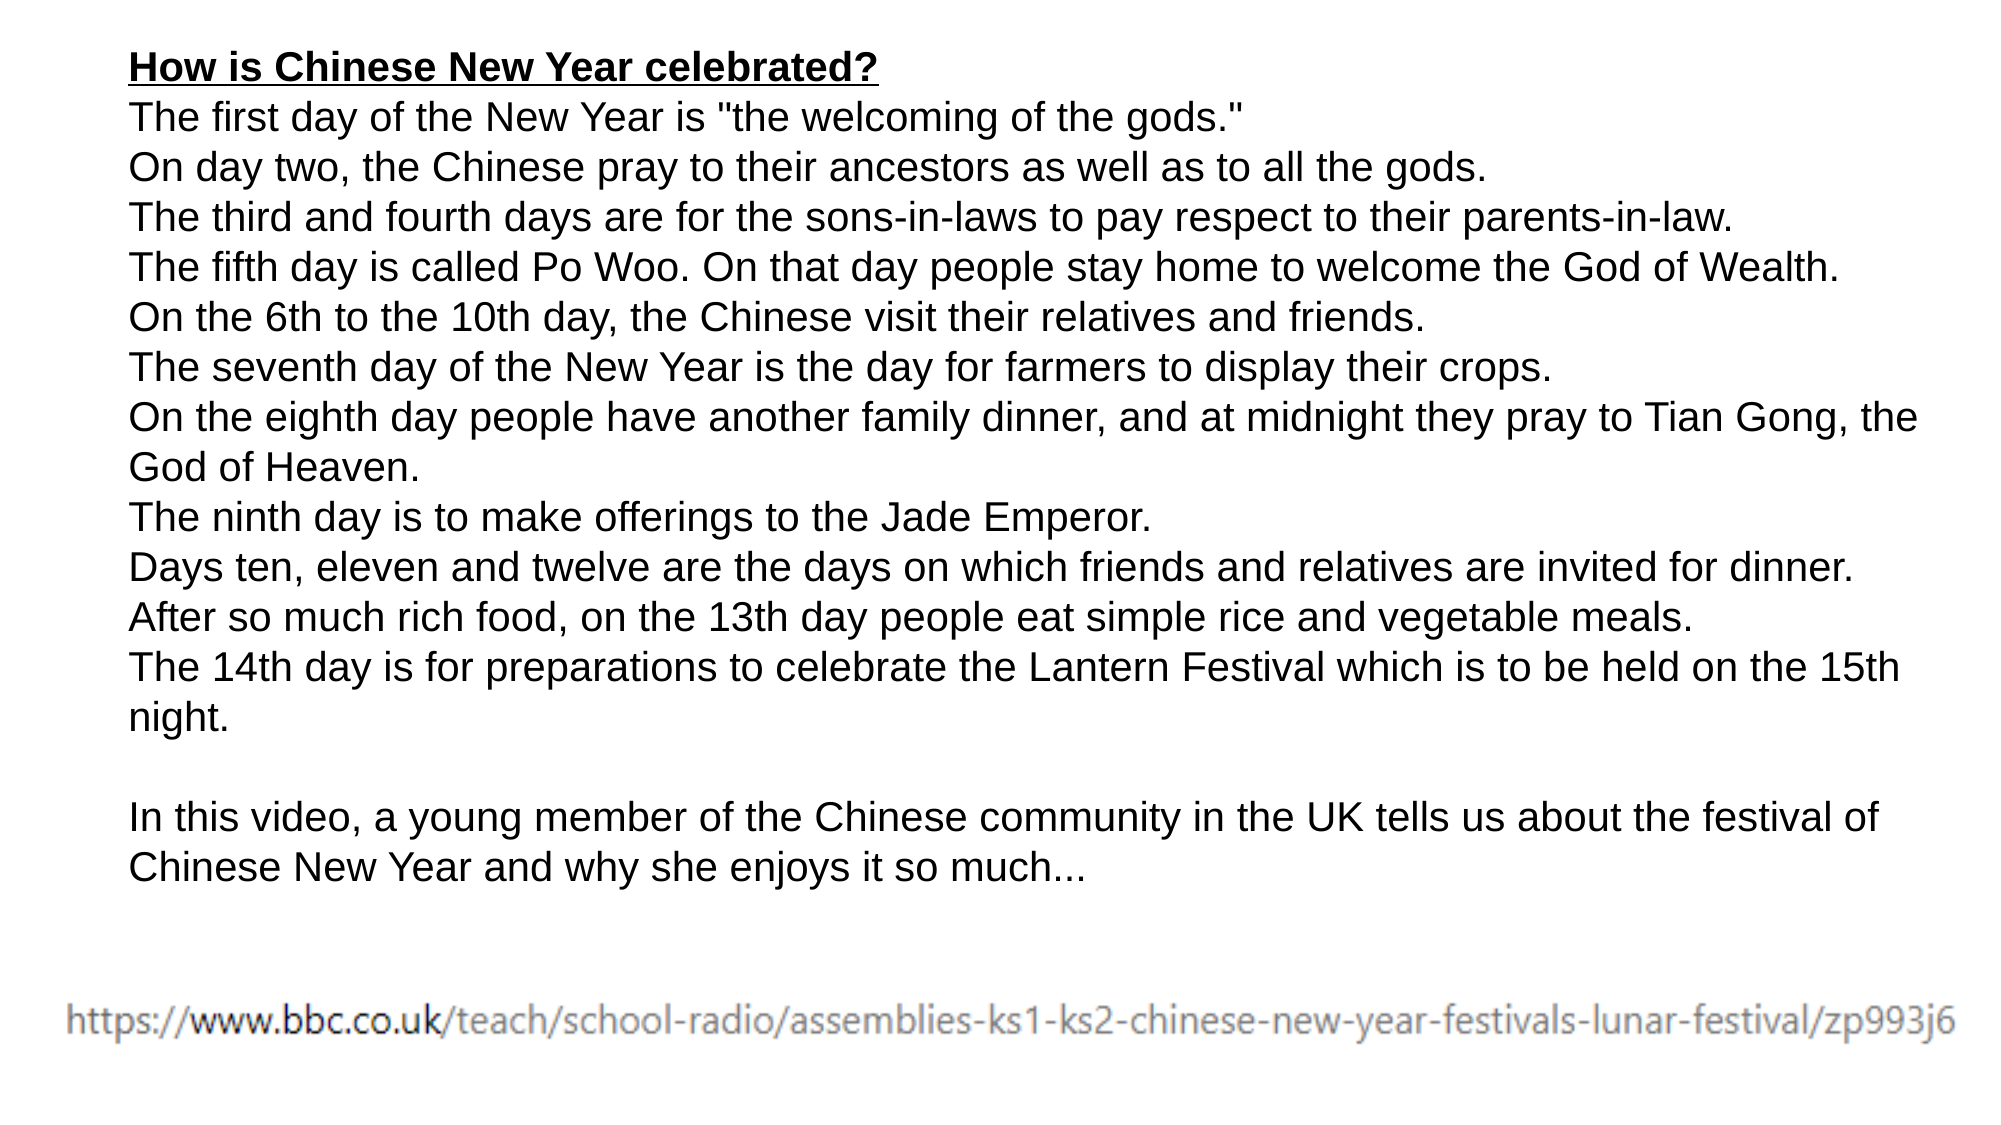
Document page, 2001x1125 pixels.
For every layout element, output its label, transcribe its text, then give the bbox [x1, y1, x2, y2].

text_box How is Chinese New Year celebrated? The first day of the New Year is "the welcoming of the gods." On day two, the Chinese pray to their ancestors as well as to all the gods. The third and fourth days are for the sons-in-laws to pay respect to their parents-in-law. The fifth day is called Po Woo. On that day people stay home to welcome the God of Wealth. On the 6th to the 10th day, the Chinese visit their relatives and friends. The seventh day of the New Year is the day for farmers to display their crops. On the eighth day people have another family dinner, and at midnight they pray to Tian Gong, the God of Heaven. The ninth day is to make offerings to the Jade Emperor. Days ten, eleven and twelve are the days on which friends and relatives are invited for dinner. After so much rich food, on the 13th day people eat simple rice and vegetable meals. The 14th day is for preparations to celebrate the Lantern Festival which is to be held on the 15th night. In this video, a young member of the Chinese community in the UK tells us about the festival of Chinese New Year and why she enjoys it so much... [113, 32, 1944, 943]
picture [54, 989, 2000, 1052]
